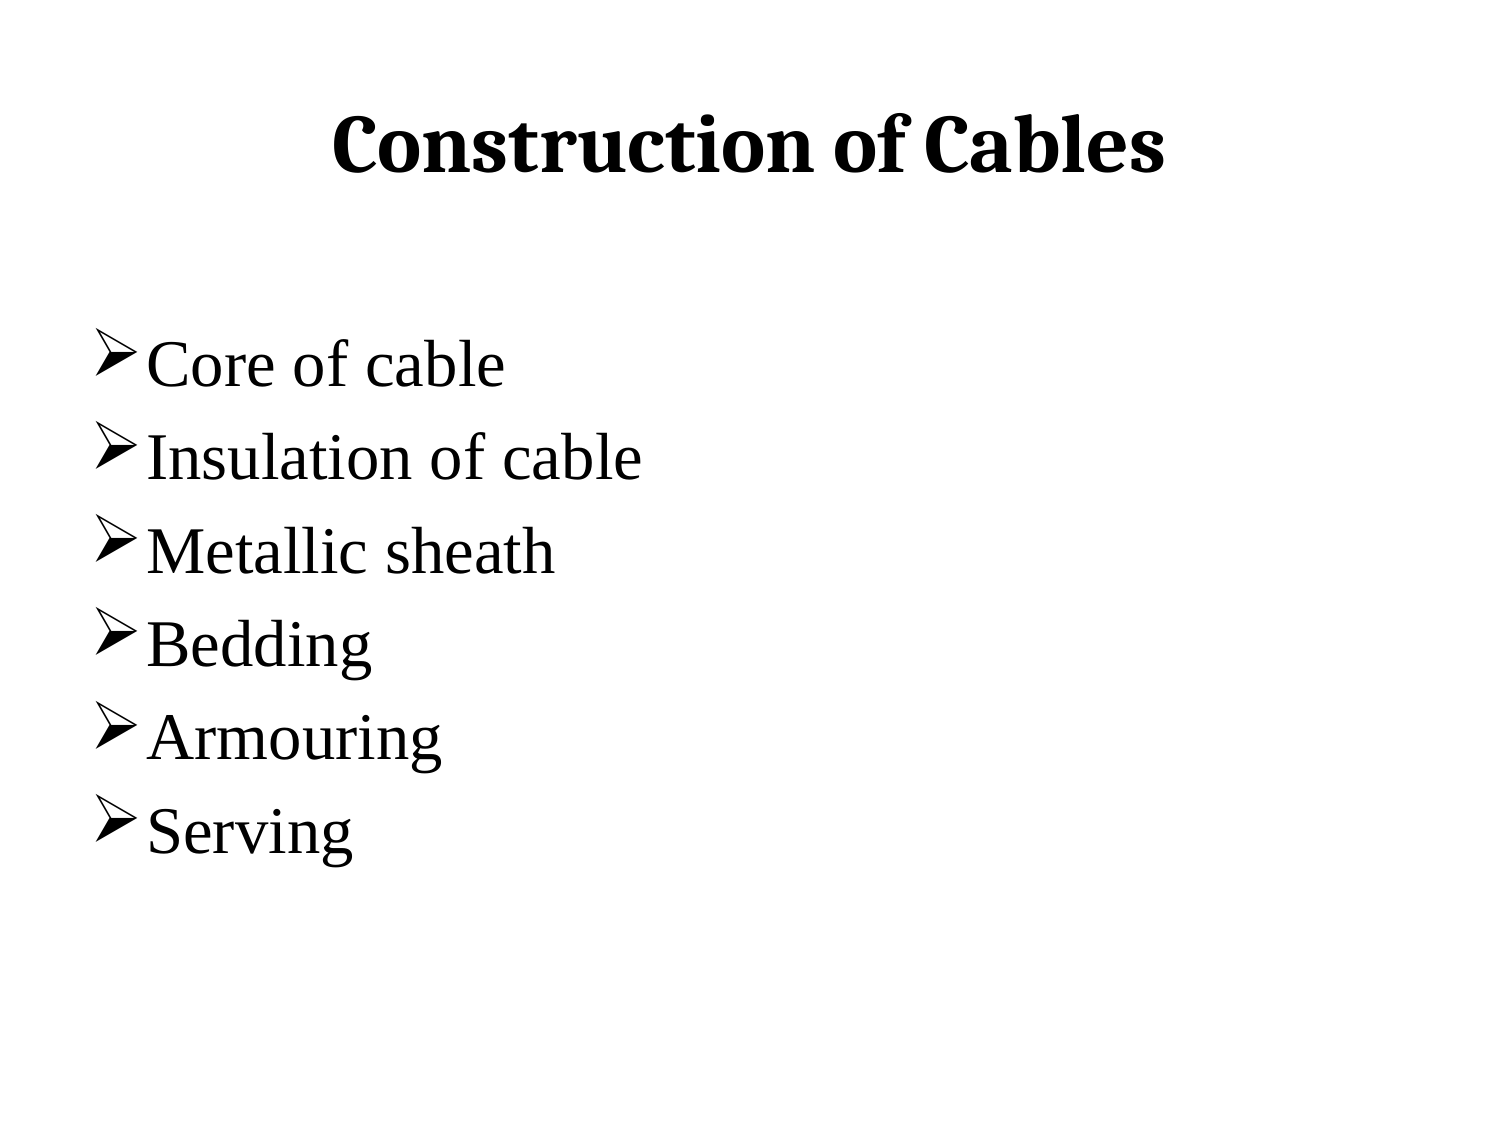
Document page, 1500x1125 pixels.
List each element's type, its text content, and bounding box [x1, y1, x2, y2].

list Core of cable Insulation of cable Metallic sheath Bedding Armouring Serving [75, 312, 1425, 963]
title Construction of Cables [75, 45, 1425, 233]
